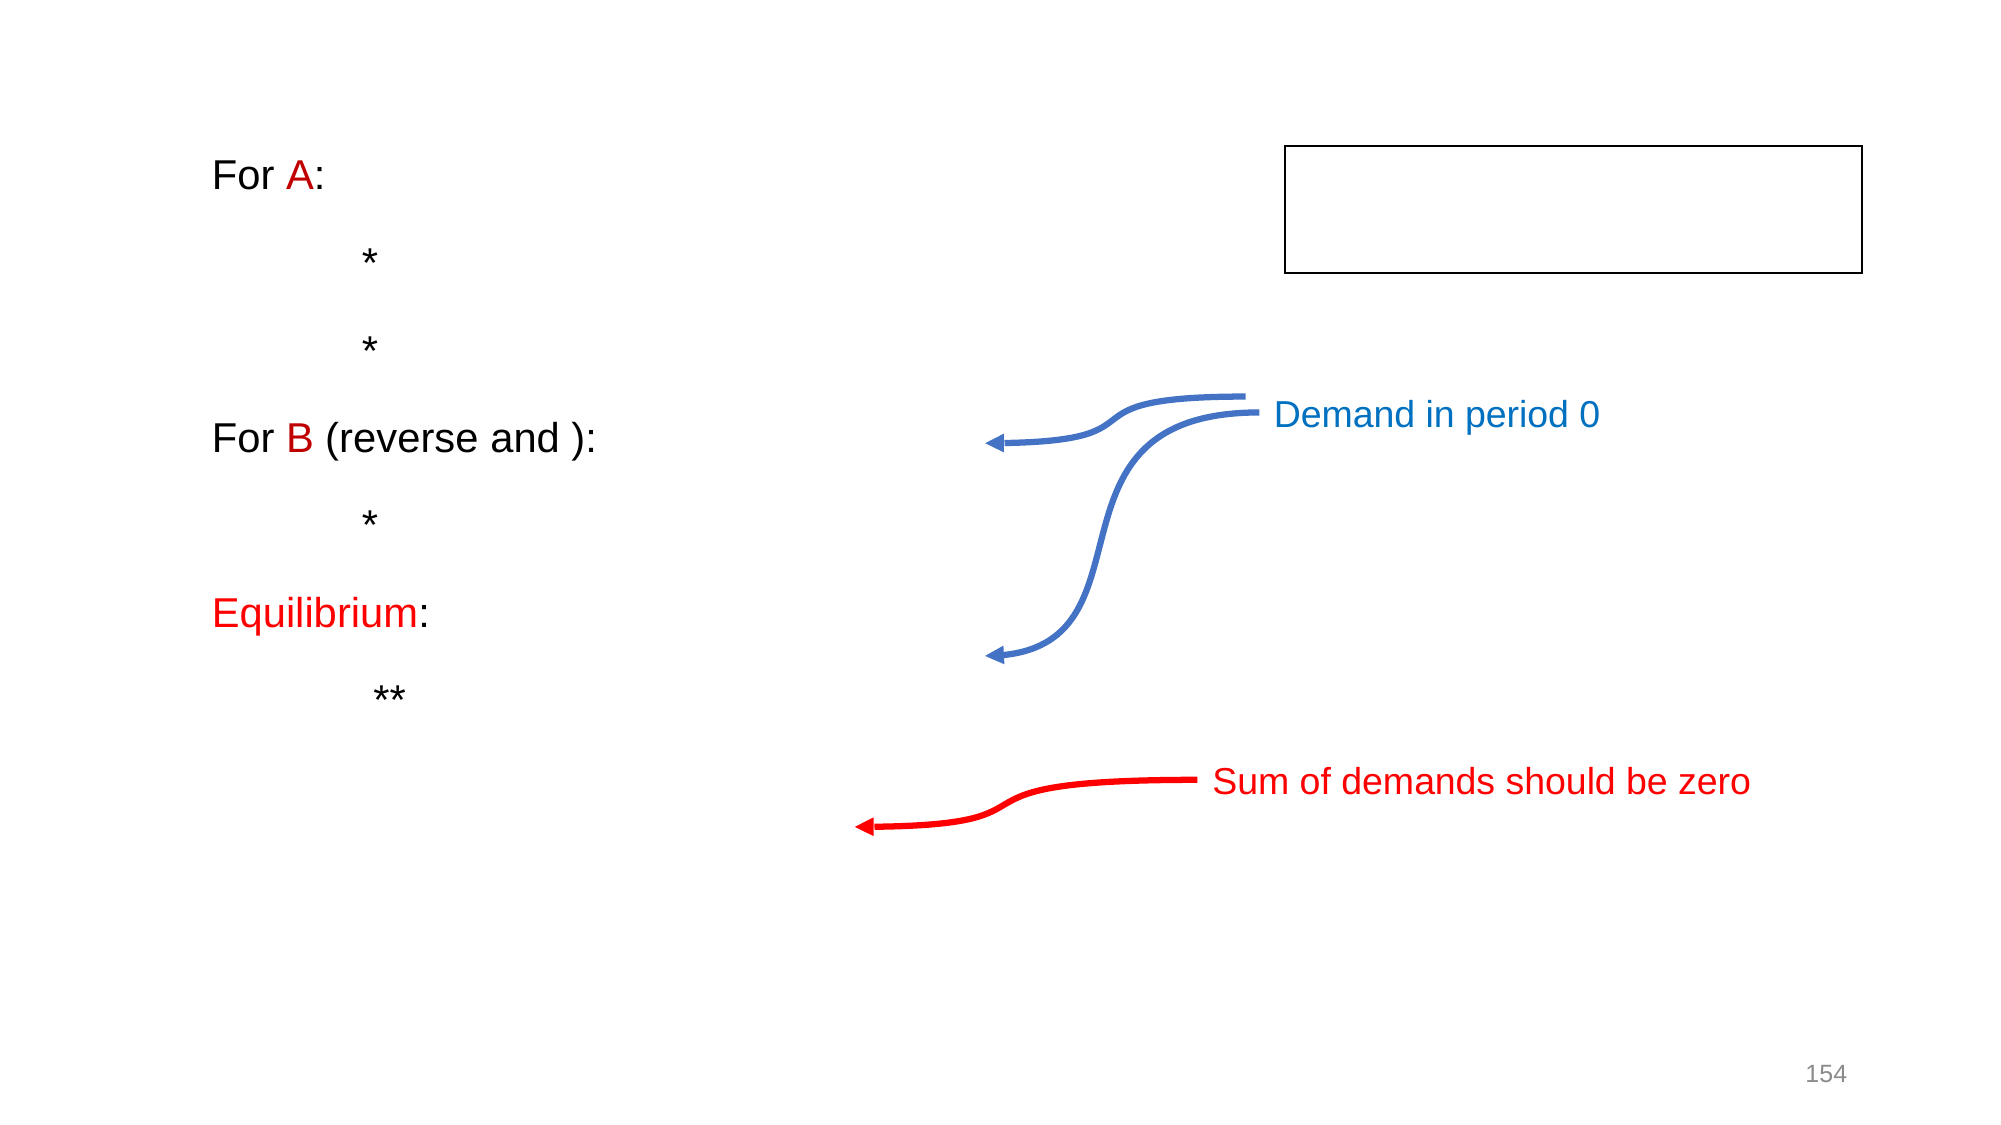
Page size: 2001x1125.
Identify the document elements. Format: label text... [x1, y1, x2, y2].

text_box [985, 412, 1260, 656]
text_box Sum of demands should be zero [1197, 749, 1800, 810]
text_box Demand in period 0 [1259, 382, 1642, 443]
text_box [854, 780, 1198, 827]
slide_number 154 [1412, 1042, 1863, 1103]
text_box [985, 396, 1246, 412]
